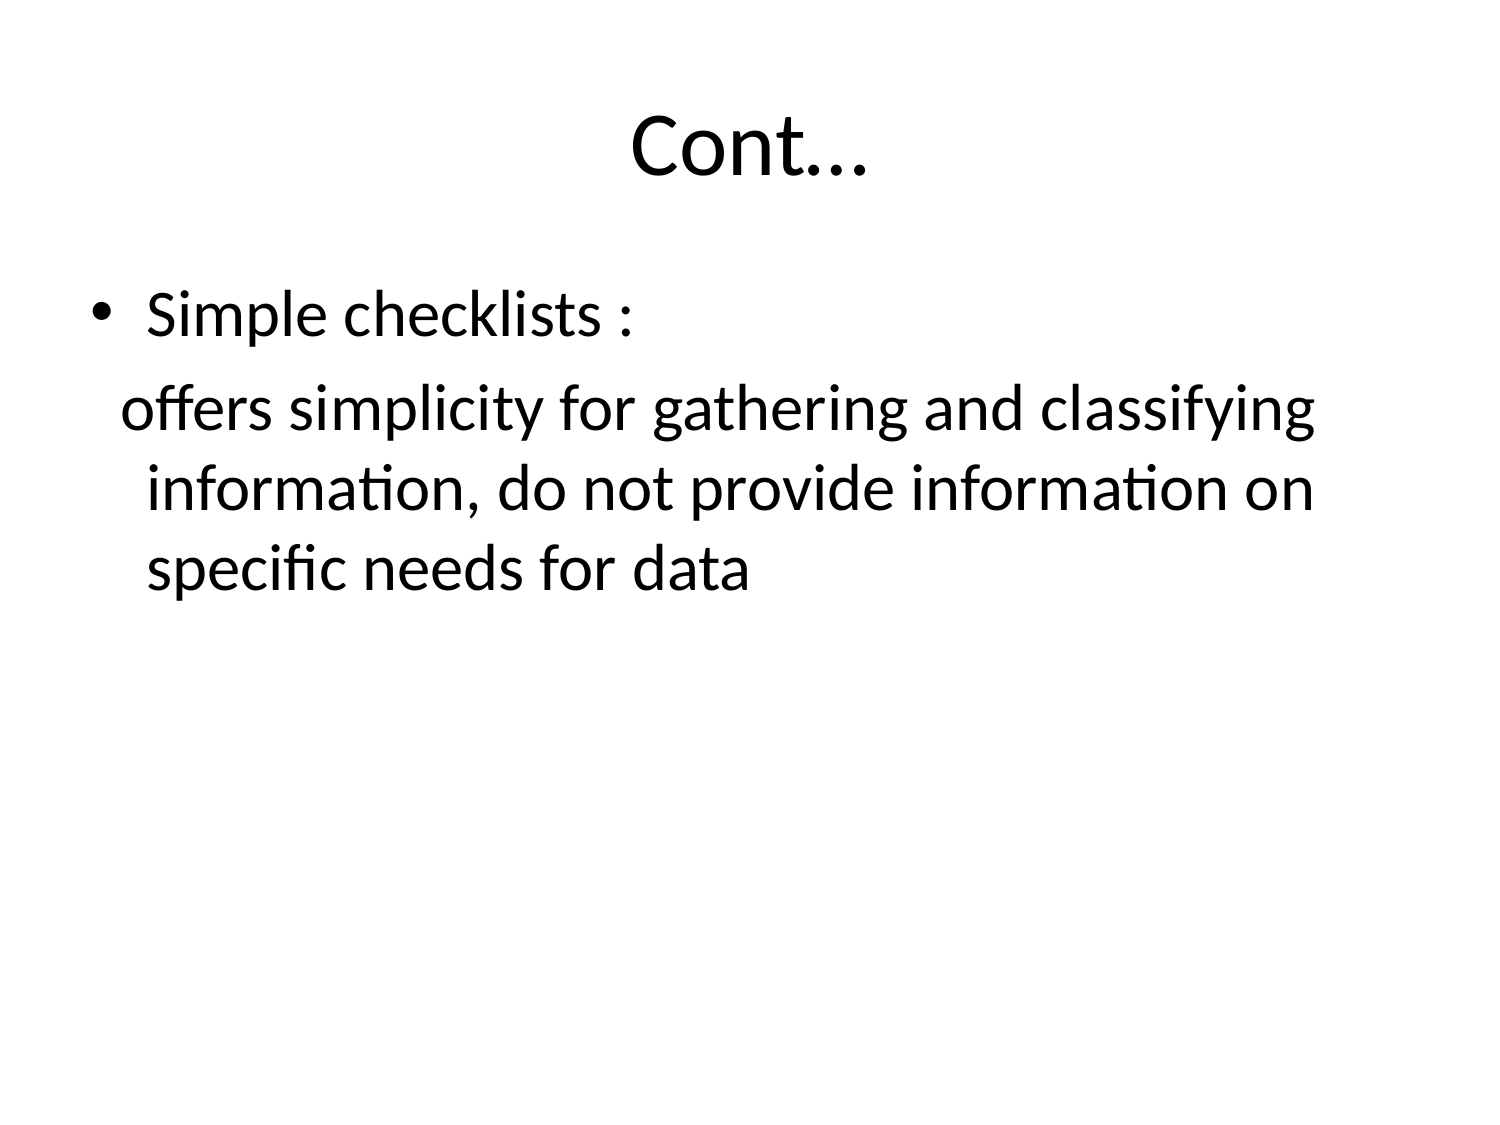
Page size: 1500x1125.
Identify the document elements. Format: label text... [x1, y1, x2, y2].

title Cont… [75, 45, 1425, 233]
list Simple checklists : offers simplicity for gathering and classifying information, do not provide information on specific needs for data [75, 262, 1425, 1005]
